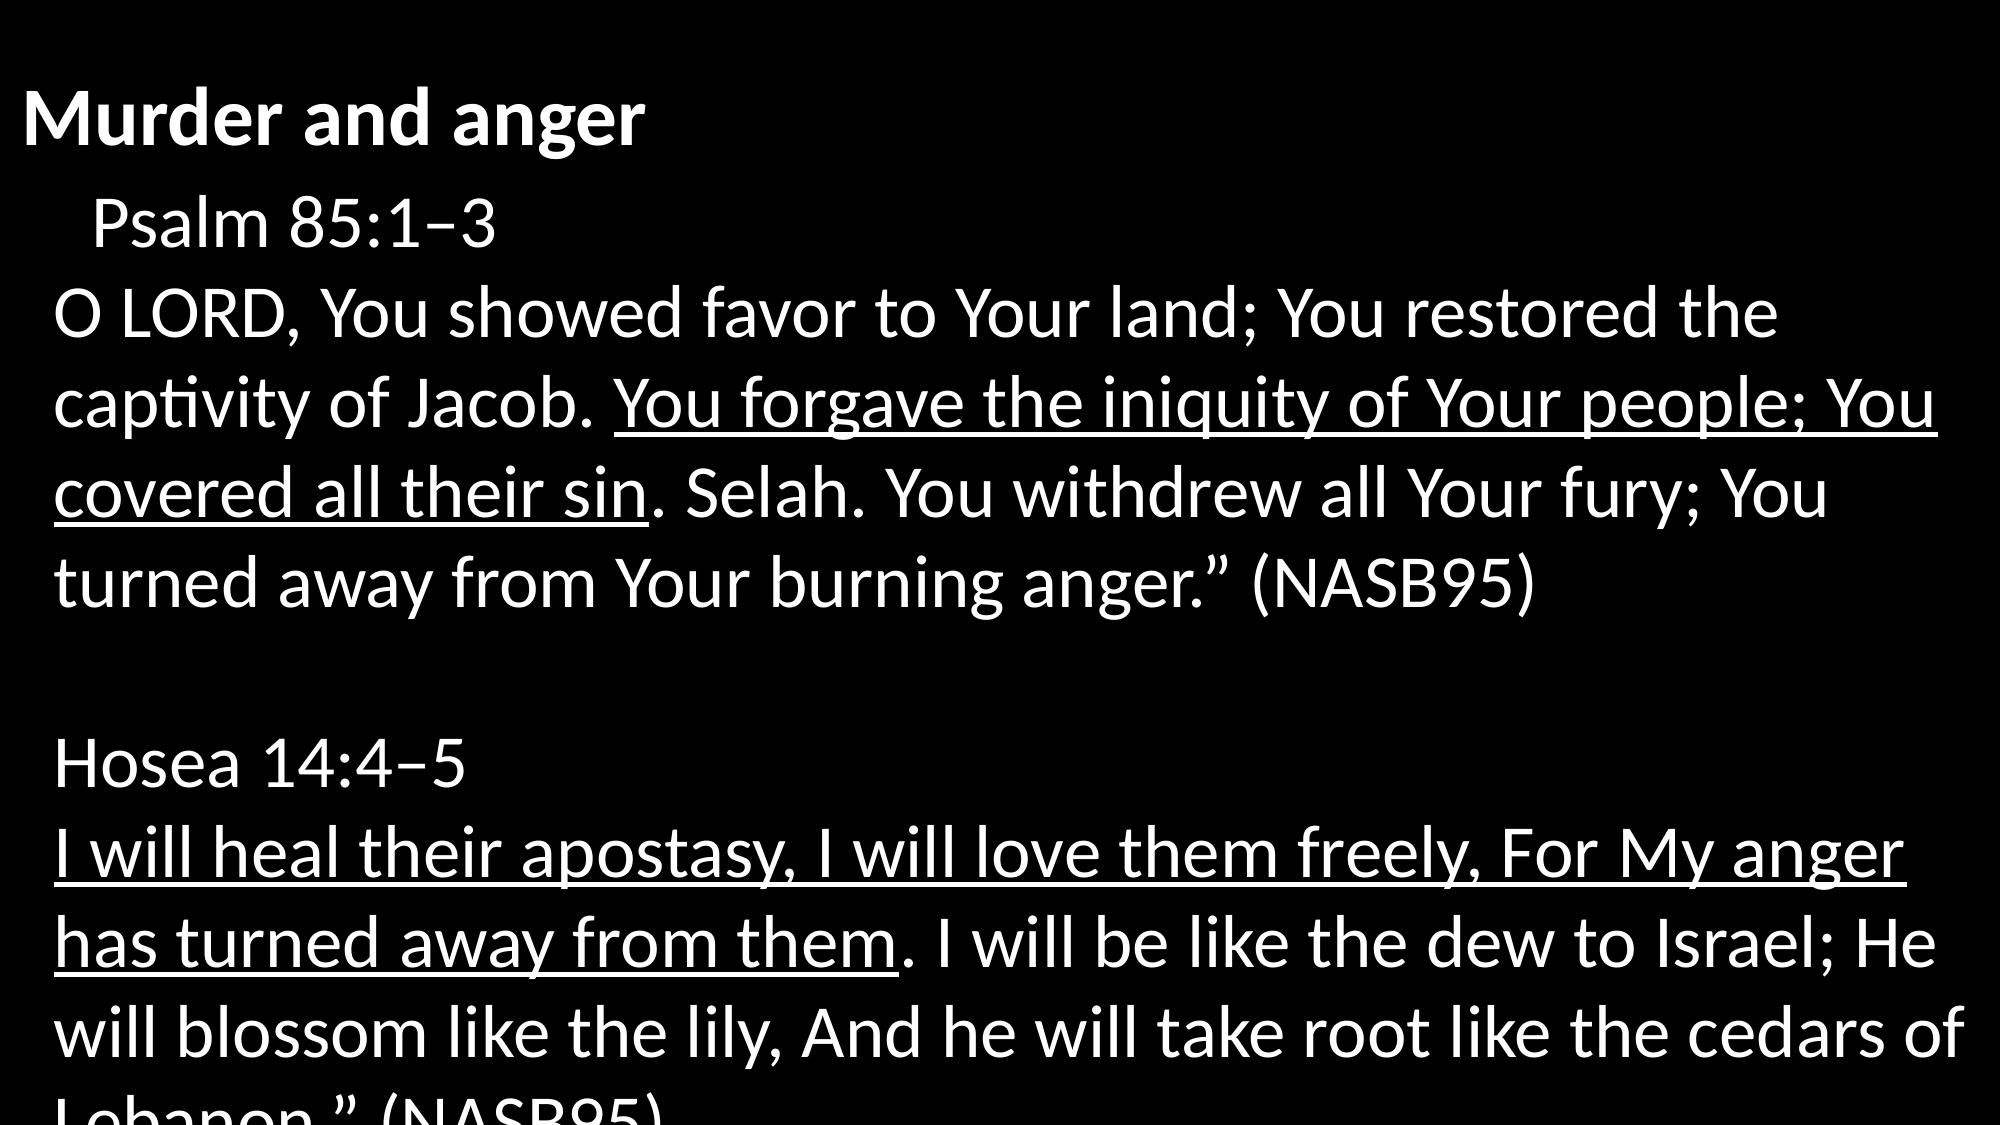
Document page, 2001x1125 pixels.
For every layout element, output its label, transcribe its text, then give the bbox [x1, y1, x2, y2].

text_box Murder and anger [7, 40, 1996, 170]
text_box 1Psalm 85:1–3 O LORD, You showed favor to Your land; You restored the captivity of Jacob. You forgave the iniquity of Your people; You covered all their sin. Selah. You withdrew all Your fury; You turned away from Your burning anger.” (NASB95) Hosea 14:4–5 I will heal their apostasy, I will love them freely, For My anger has turned away from them. I will be like the dew to Israel; He will blossom like the lily, And he will take root like the cedars of Lebanon.” (NASB95) [39, 165, 1999, 1125]
